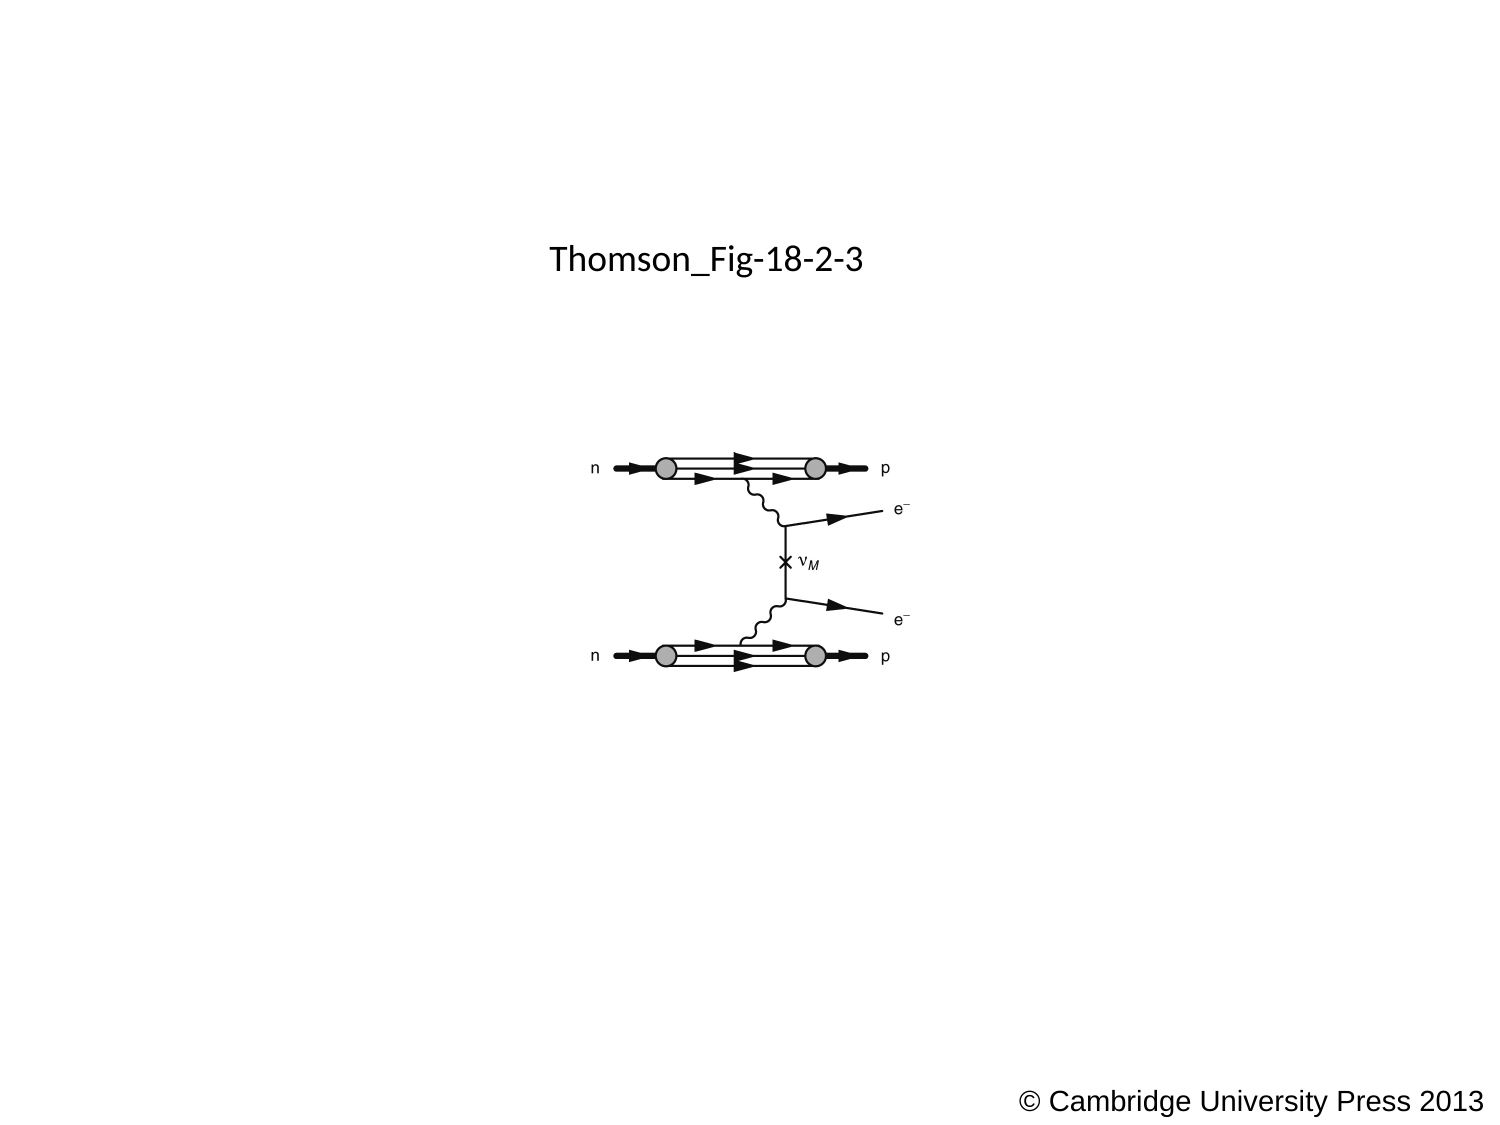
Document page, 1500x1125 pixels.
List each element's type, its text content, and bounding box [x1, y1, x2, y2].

text_box © Cambridge University Press 2013 [915, 1074, 1500, 1125]
picture [590, 452, 910, 673]
text_box Thomson_Fig-18-2-3 [534, 226, 880, 287]
